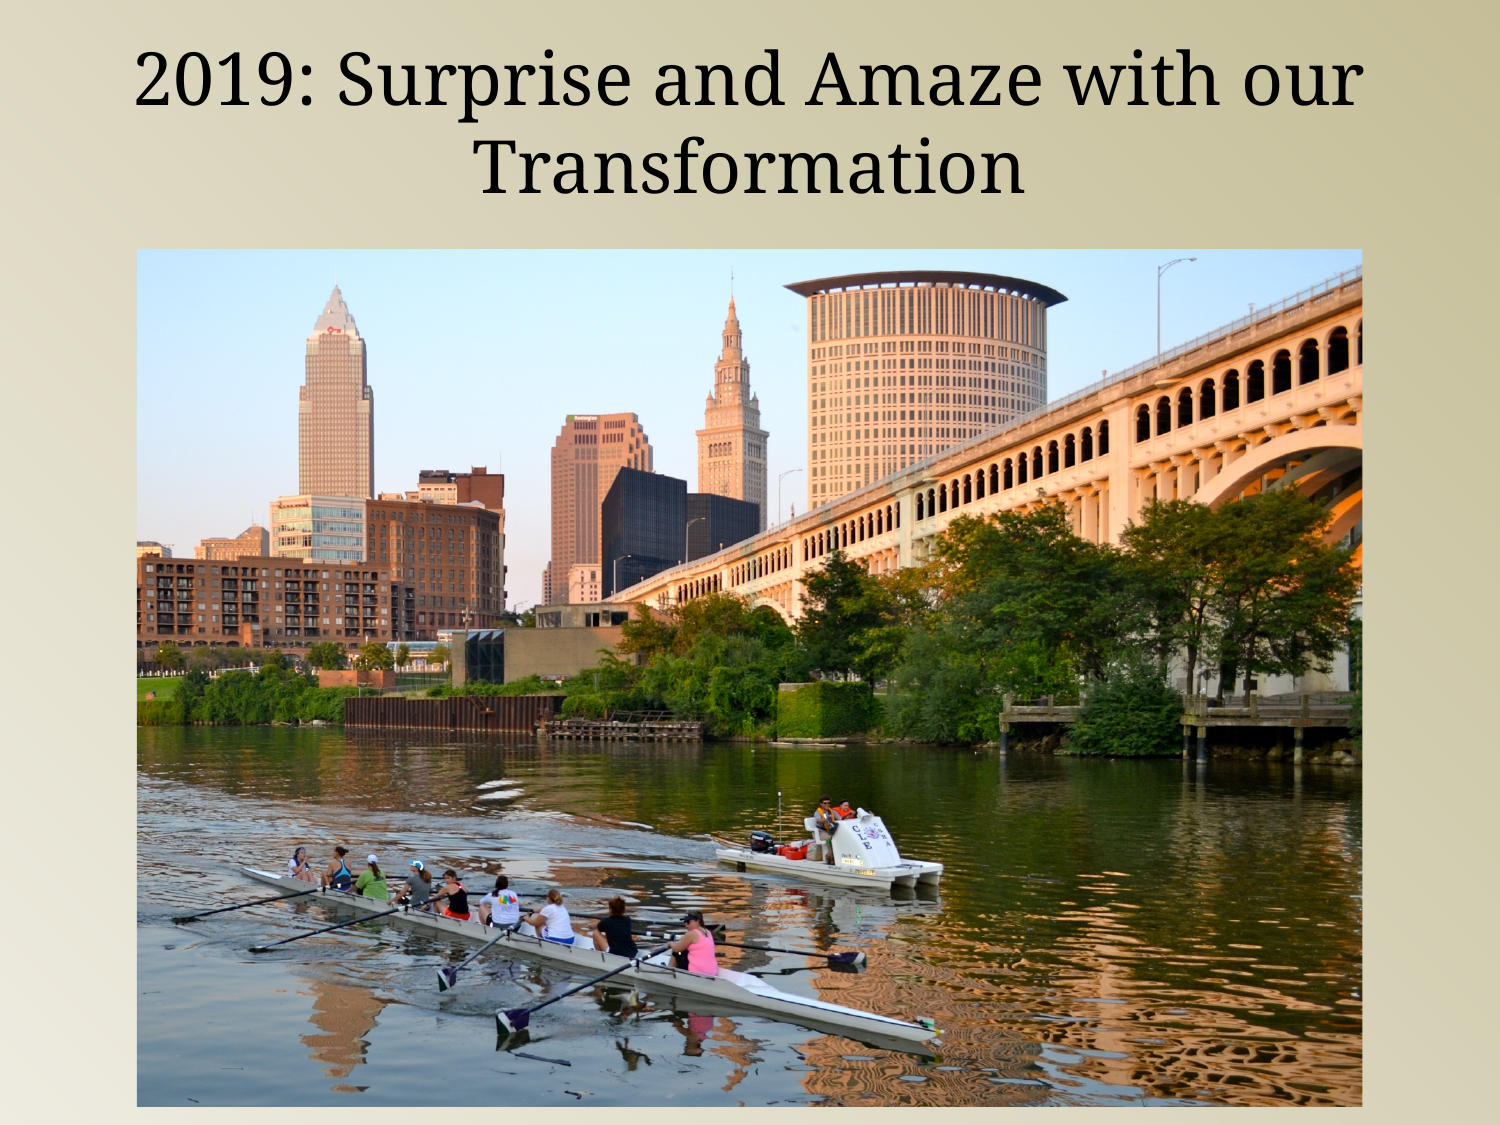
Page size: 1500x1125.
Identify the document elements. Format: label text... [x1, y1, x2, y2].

title 2019: Surprise and Amaze with our Transformation [75, 24, 1425, 217]
picture [136, 249, 1363, 1107]
